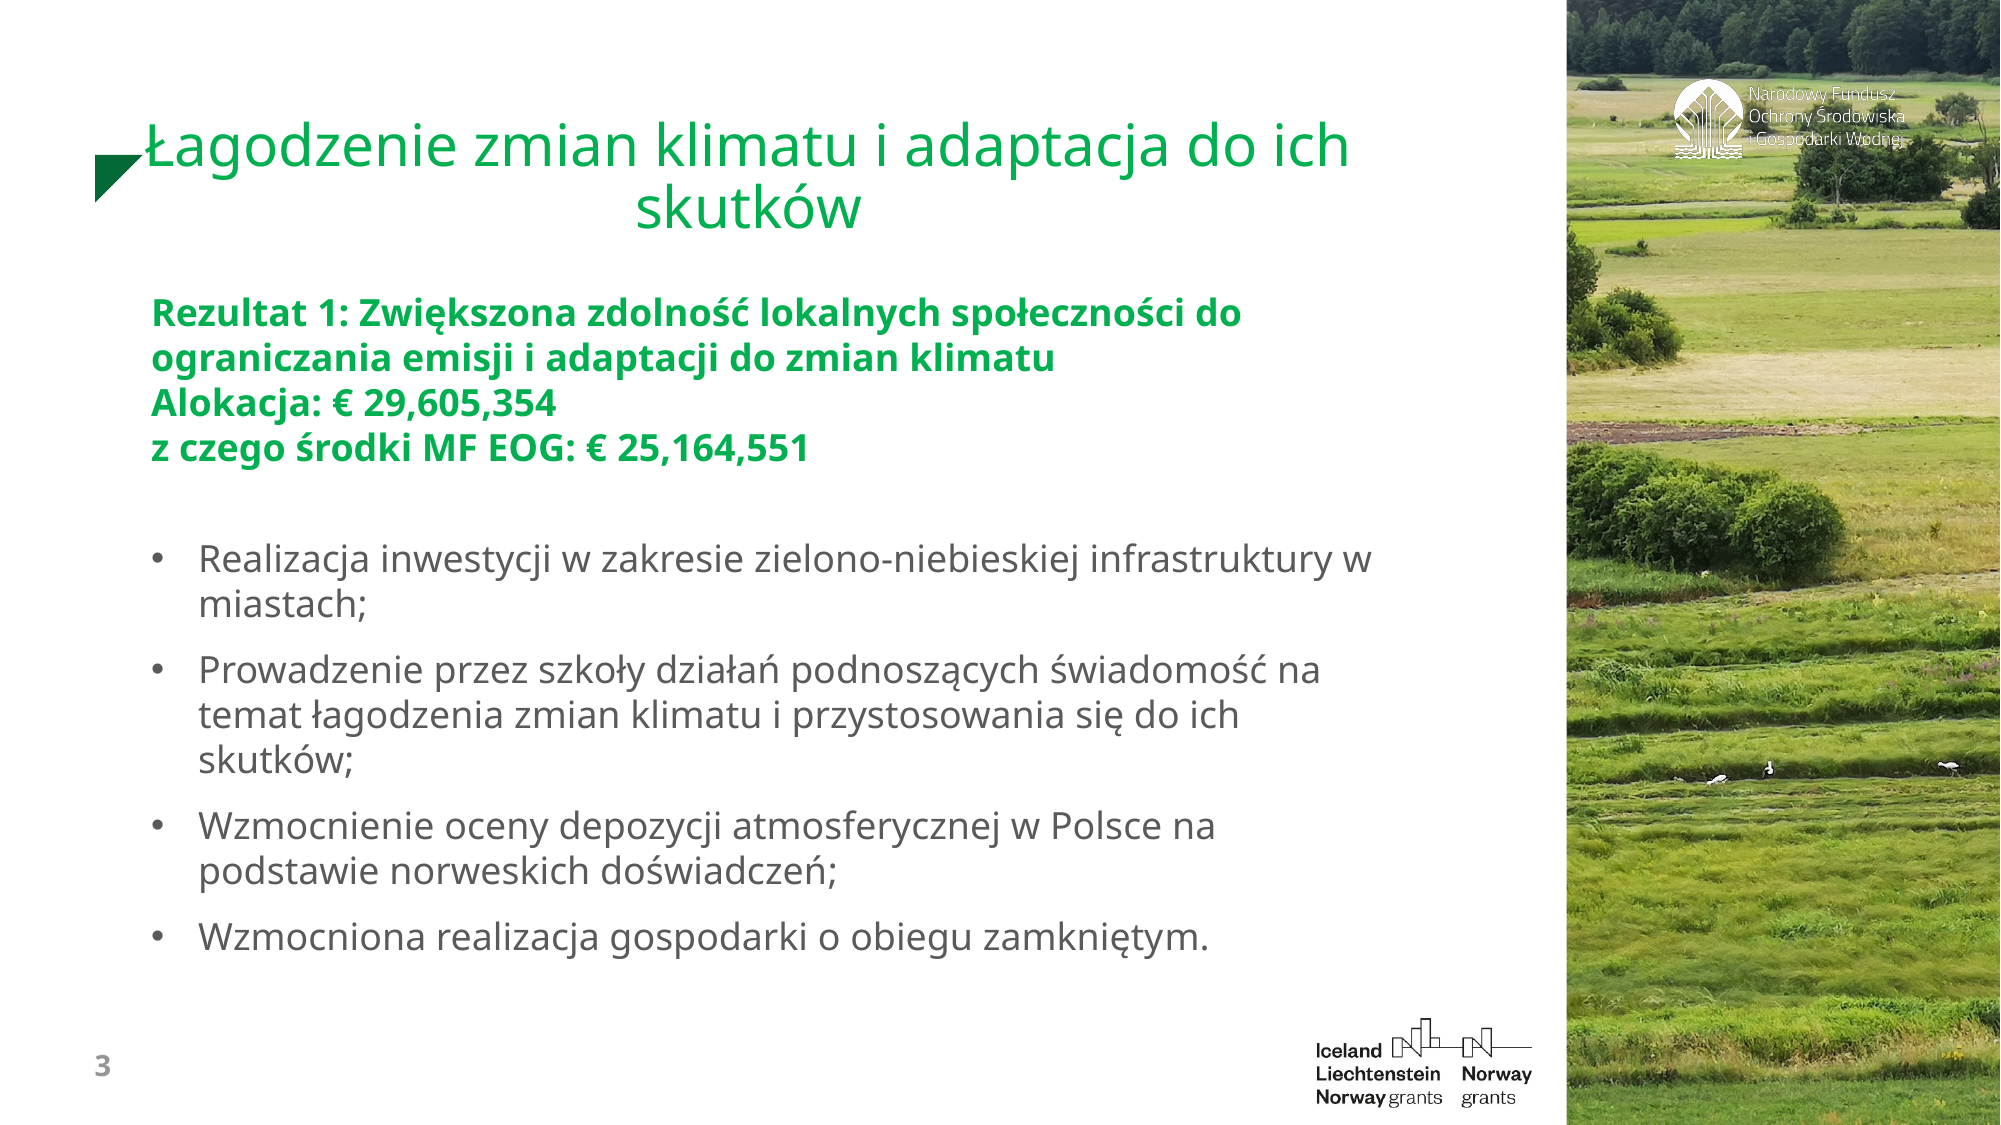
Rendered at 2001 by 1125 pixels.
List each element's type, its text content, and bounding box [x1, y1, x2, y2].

picture [1566, 0, 2000, 1125]
list Rezultat 1: Zwiększona zdolność lokalnych społeczności do ograniczania emisji i adaptacji do zmian klimatu Alokacja: € 29,605,354 z czego środki MF EOG: € 25,164,551 Realizacja inwestycji w zakresie zielono-niebieskiej infrastruktury w miastach; Prowadzenie przez szkoły działań podnoszących świadomość na temat łagodzenia zmian klimatu i przystosowania się do ich skutków; Wzmocnienie oceny depozycji atmosferycznej w Polsce na podstawie norweskich doświadczeń; Wzmocniona realizacja gospodarki o obiegu zamkniętym. [136, 281, 1391, 932]
list Łagodzenie zmian klimatu i adaptacja do ich skutków [106, 108, 1391, 254]
picture [1315, 1018, 1532, 1108]
